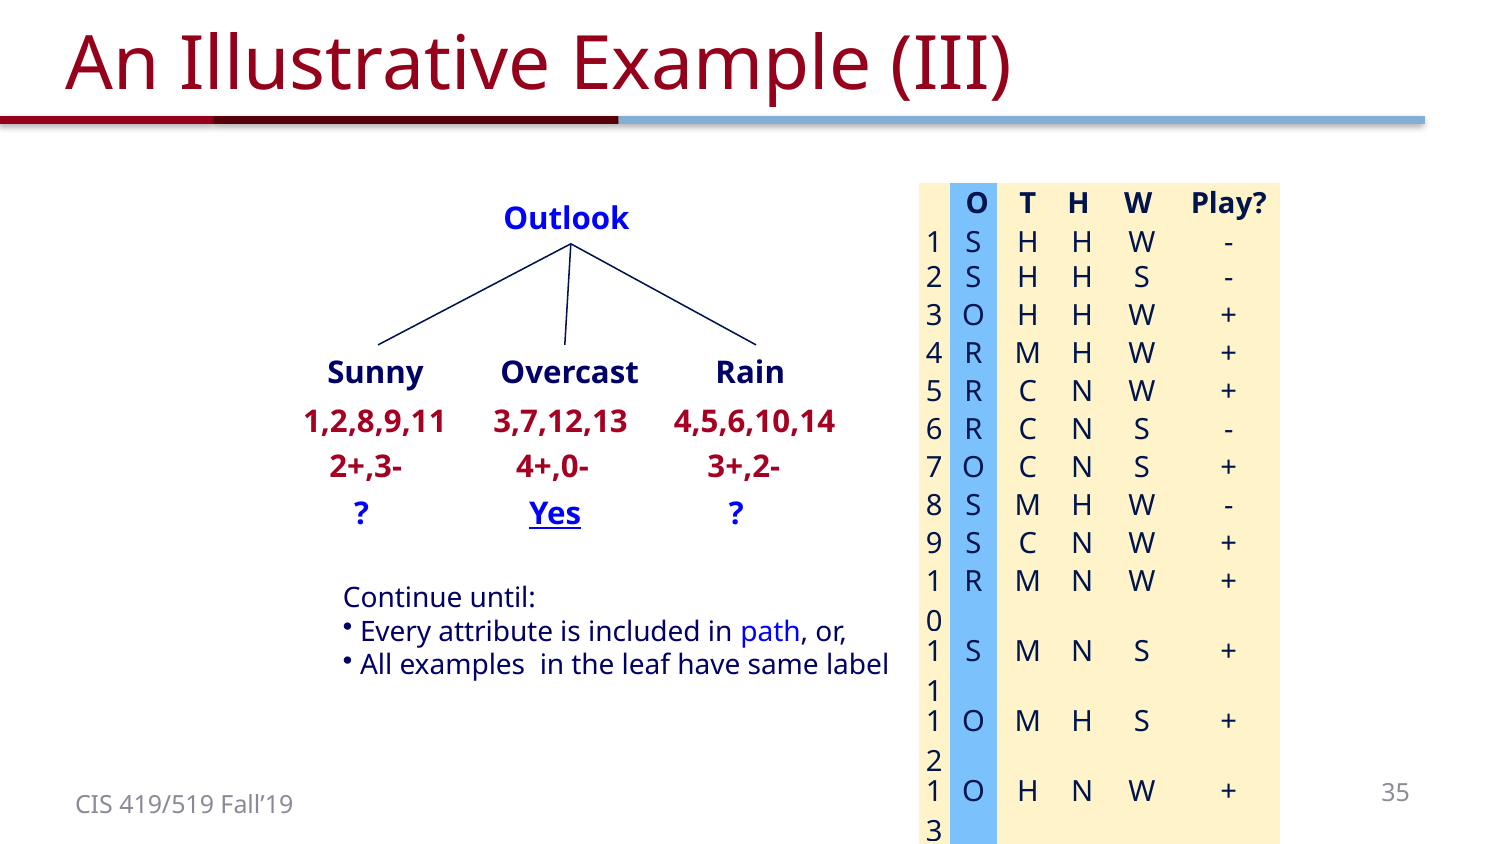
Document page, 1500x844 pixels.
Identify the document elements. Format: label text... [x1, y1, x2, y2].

table_cell - [1178, 256, 1280, 294]
table_cell 6 [919, 408, 950, 446]
title An Illustrative Example (III) [50, 2, 1401, 117]
text_box Continue until: Every attribute is included in path, or, All examples in the leaf have same label [328, 571, 905, 688]
table_cell 2 [919, 256, 950, 294]
table_cell W [1106, 370, 1178, 408]
table_cell + [1178, 631, 1280, 701]
table_cell 11 [919, 631, 950, 701]
table_cell + [1178, 523, 1280, 561]
table_cell S [950, 256, 997, 294]
table_cell + [1178, 771, 1280, 841]
table_cell H [1059, 256, 1106, 294]
table_cell R [950, 561, 997, 631]
table_cell H [1059, 484, 1106, 523]
table_cell W [1106, 221, 1178, 256]
table_cell H [997, 256, 1059, 294]
table_header Play? [1178, 183, 1280, 221]
table_cell O [950, 446, 997, 484]
table_cell + [1178, 701, 1280, 771]
table_cell S [1106, 701, 1178, 771]
table_cell S [1106, 408, 1178, 446]
table_cell R [950, 332, 997, 370]
table_cell C [997, 370, 1059, 408]
table_cell H [997, 294, 1059, 332]
table_cell H [1059, 294, 1106, 332]
table_cell 8 [919, 484, 950, 523]
table_cell S [1106, 631, 1178, 701]
table_header O [950, 183, 997, 221]
table_header W [1106, 183, 1178, 221]
table_cell H [1059, 701, 1106, 771]
table_cell W [1106, 294, 1178, 332]
table_cell - [1178, 484, 1280, 523]
table_cell W [1106, 523, 1178, 561]
table_cell C [997, 408, 1059, 446]
table_cell - [1178, 408, 1280, 446]
table_cell N [1059, 408, 1106, 446]
table_cell W [1106, 771, 1178, 841]
table_cell R [950, 408, 997, 446]
table_cell + [1178, 561, 1280, 631]
table_cell W [1106, 561, 1178, 631]
table_cell M [997, 484, 1059, 523]
table_cell 1 [919, 221, 950, 256]
table_cell M [997, 701, 1059, 771]
table_cell O [950, 771, 997, 841]
table_cell S [950, 523, 997, 561]
table_cell C [997, 523, 1059, 561]
table_cell 4 [919, 332, 950, 370]
table_cell H [1059, 221, 1106, 256]
table_cell - [1178, 221, 1280, 256]
table_cell S [950, 631, 997, 701]
table_cell 3 [919, 294, 950, 332]
table_cell R [950, 370, 997, 408]
table_cell N [1059, 771, 1106, 841]
table_cell 13 [919, 771, 950, 841]
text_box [290, 190, 849, 539]
table_cell 5 [919, 370, 950, 408]
table_cell O [950, 294, 997, 332]
table_cell N [1059, 446, 1106, 484]
table_cell 12 [919, 701, 950, 771]
table_cell + [1178, 332, 1280, 370]
table_cell N [1059, 631, 1106, 701]
table_cell N [1059, 561, 1106, 631]
table_cell M [997, 631, 1059, 701]
table_cell 9 [919, 523, 950, 561]
table_cell W [1106, 332, 1178, 370]
table_cell H [1059, 332, 1106, 370]
table_cell W [1106, 484, 1178, 523]
table_cell 10 [919, 561, 950, 631]
table_cell S [950, 484, 997, 523]
slide_number 35 [1280, 770, 1425, 816]
table_cell N [1059, 523, 1106, 561]
table_header [919, 183, 950, 221]
table_cell N [1059, 370, 1106, 408]
table_cell S [1106, 256, 1178, 294]
table_cell 7 [919, 446, 950, 484]
table_cell S [1106, 446, 1178, 484]
table_header H [1059, 183, 1106, 221]
table_cell O [950, 701, 997, 771]
table_cell + [1178, 446, 1280, 484]
table_cell S [950, 221, 997, 256]
table_cell C [997, 446, 1059, 484]
table_header T [997, 183, 1059, 221]
table_cell M [997, 332, 1059, 370]
table_cell M [997, 561, 1059, 631]
table_cell + [1178, 294, 1280, 332]
table_cell + [1178, 370, 1280, 408]
table_cell H [997, 771, 1059, 841]
table_cell H [997, 221, 1059, 256]
